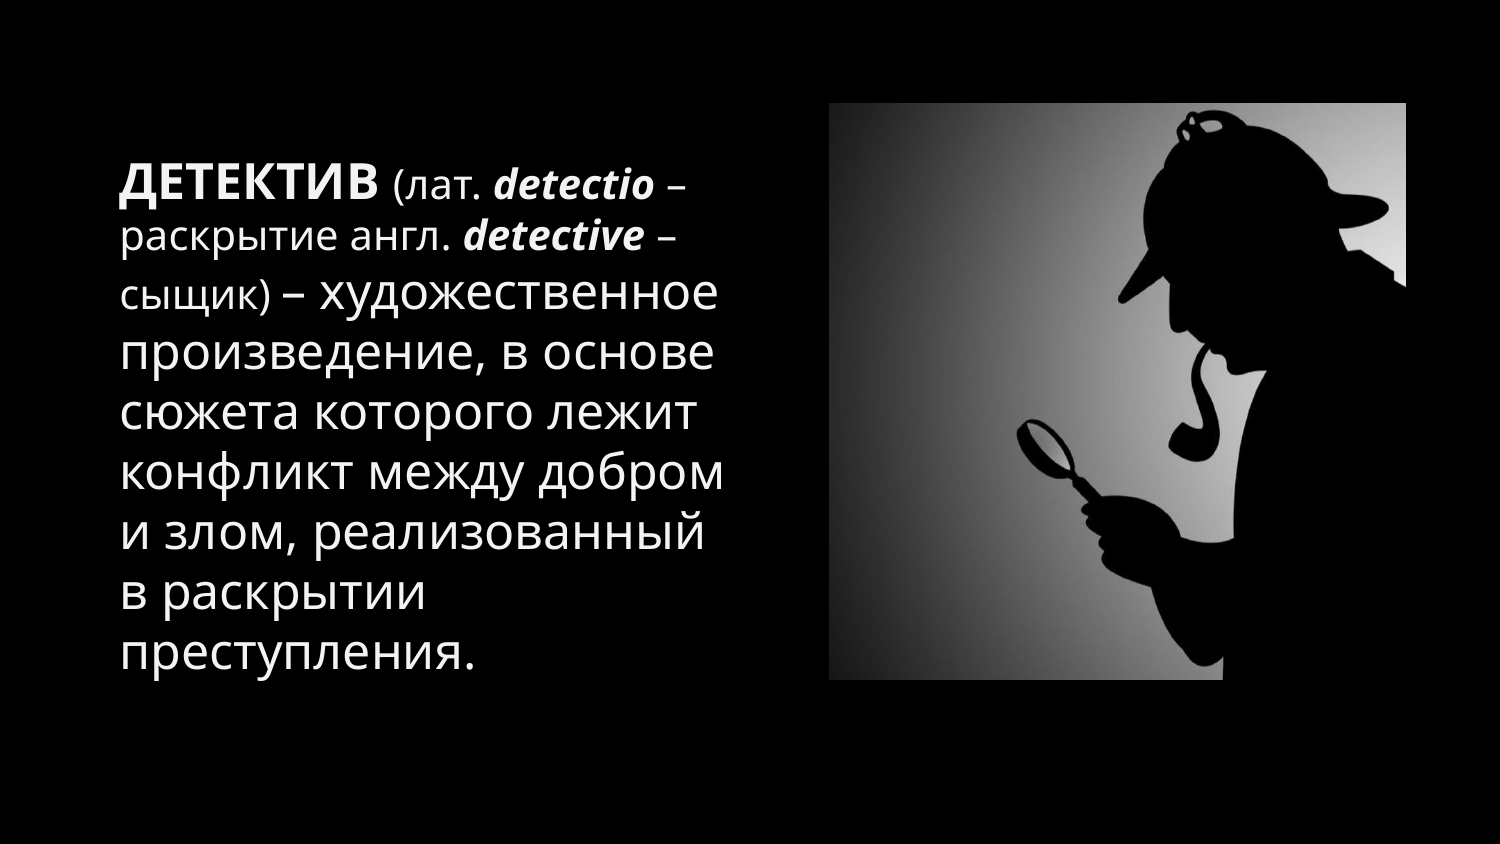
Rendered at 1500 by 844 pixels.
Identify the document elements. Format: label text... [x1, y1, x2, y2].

text_box ДЕТЕКТИВ (лат. detectio – раскрытие англ. detective – сыщик) – художественное произведение, в основе сюжета которого лежит конфликт между добром и злом, реализованный в раскрытии преступления. [104, 134, 750, 695]
picture [829, 103, 1406, 680]
